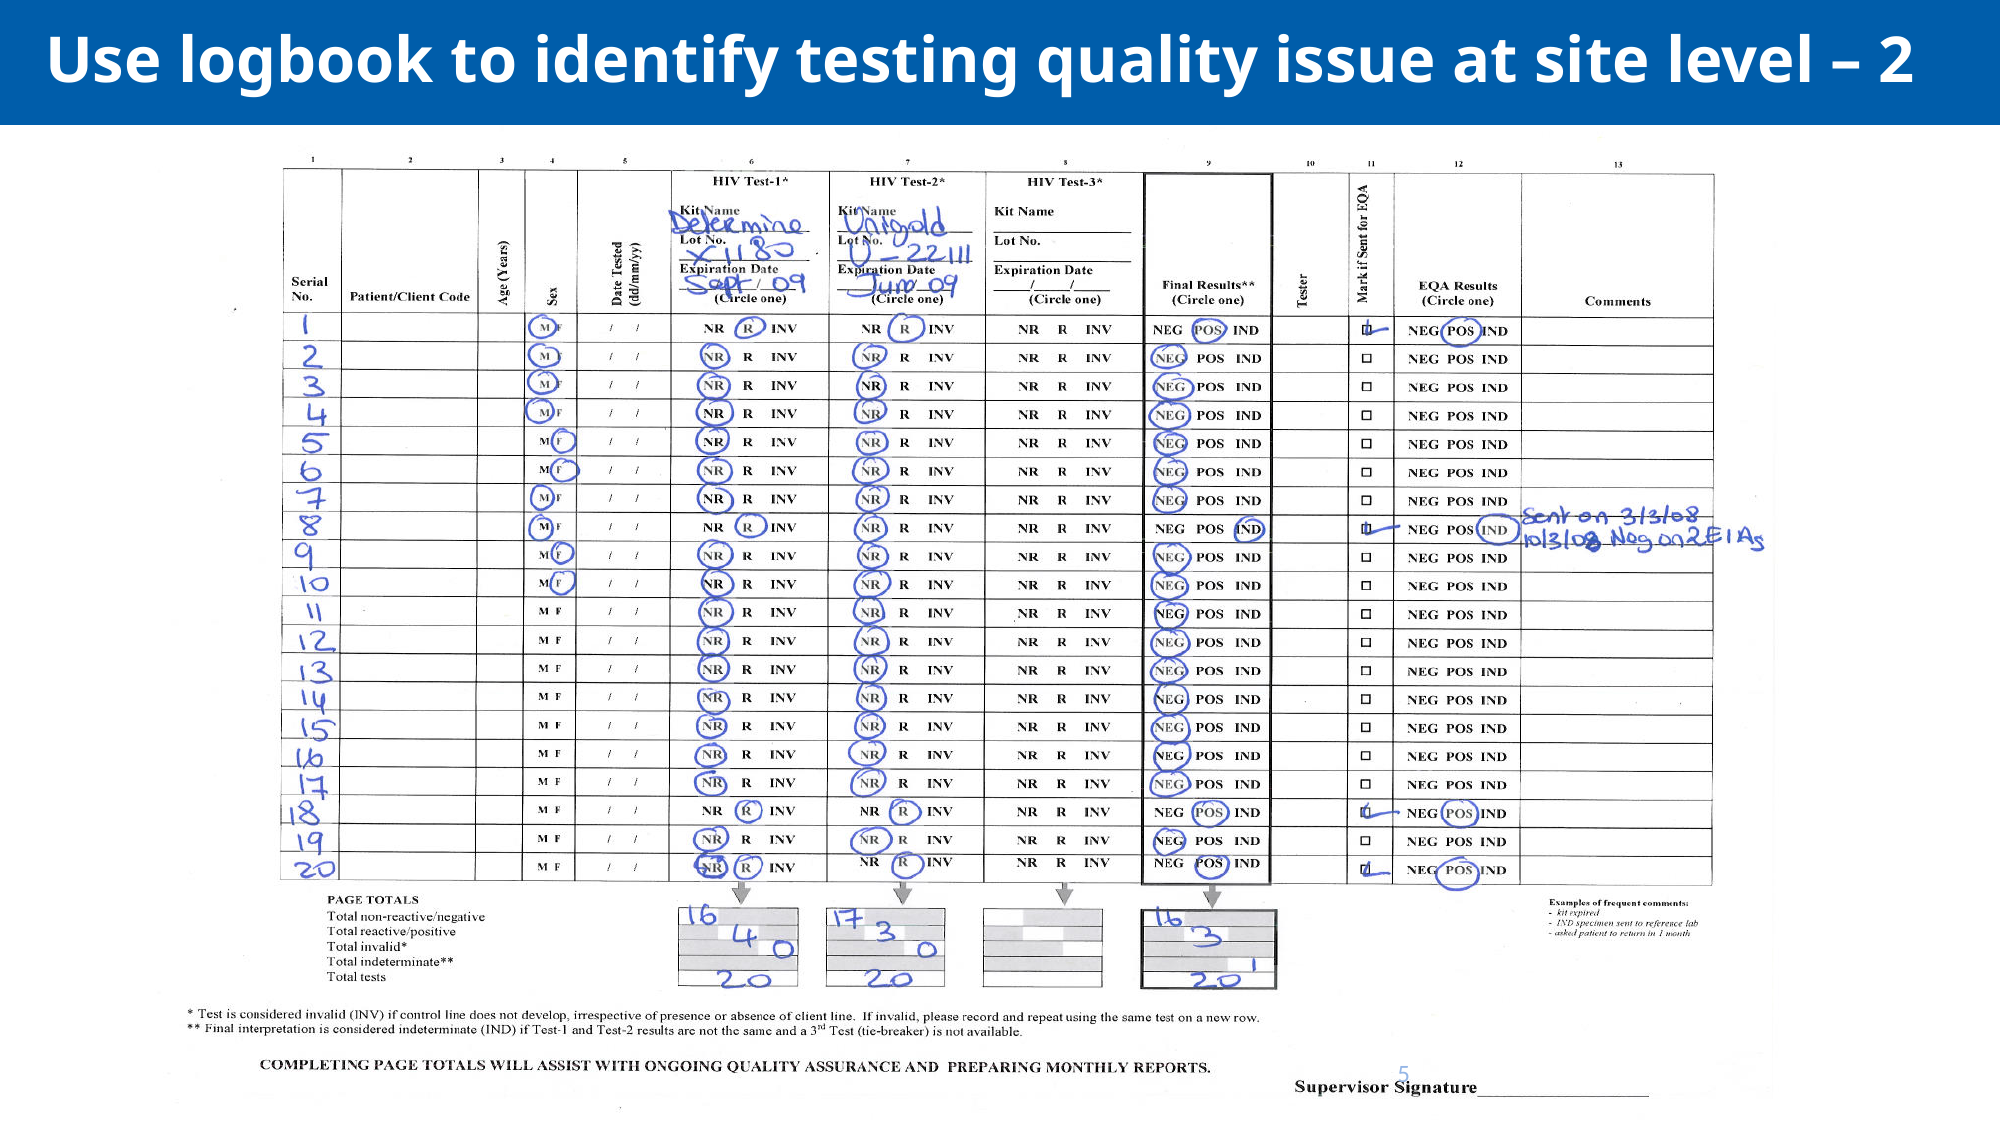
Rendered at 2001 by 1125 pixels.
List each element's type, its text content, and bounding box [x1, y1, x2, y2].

picture [155, 124, 1874, 1125]
text_box Use logbook to identify testing quality issue at site level – 2 [0, 0, 2000, 125]
